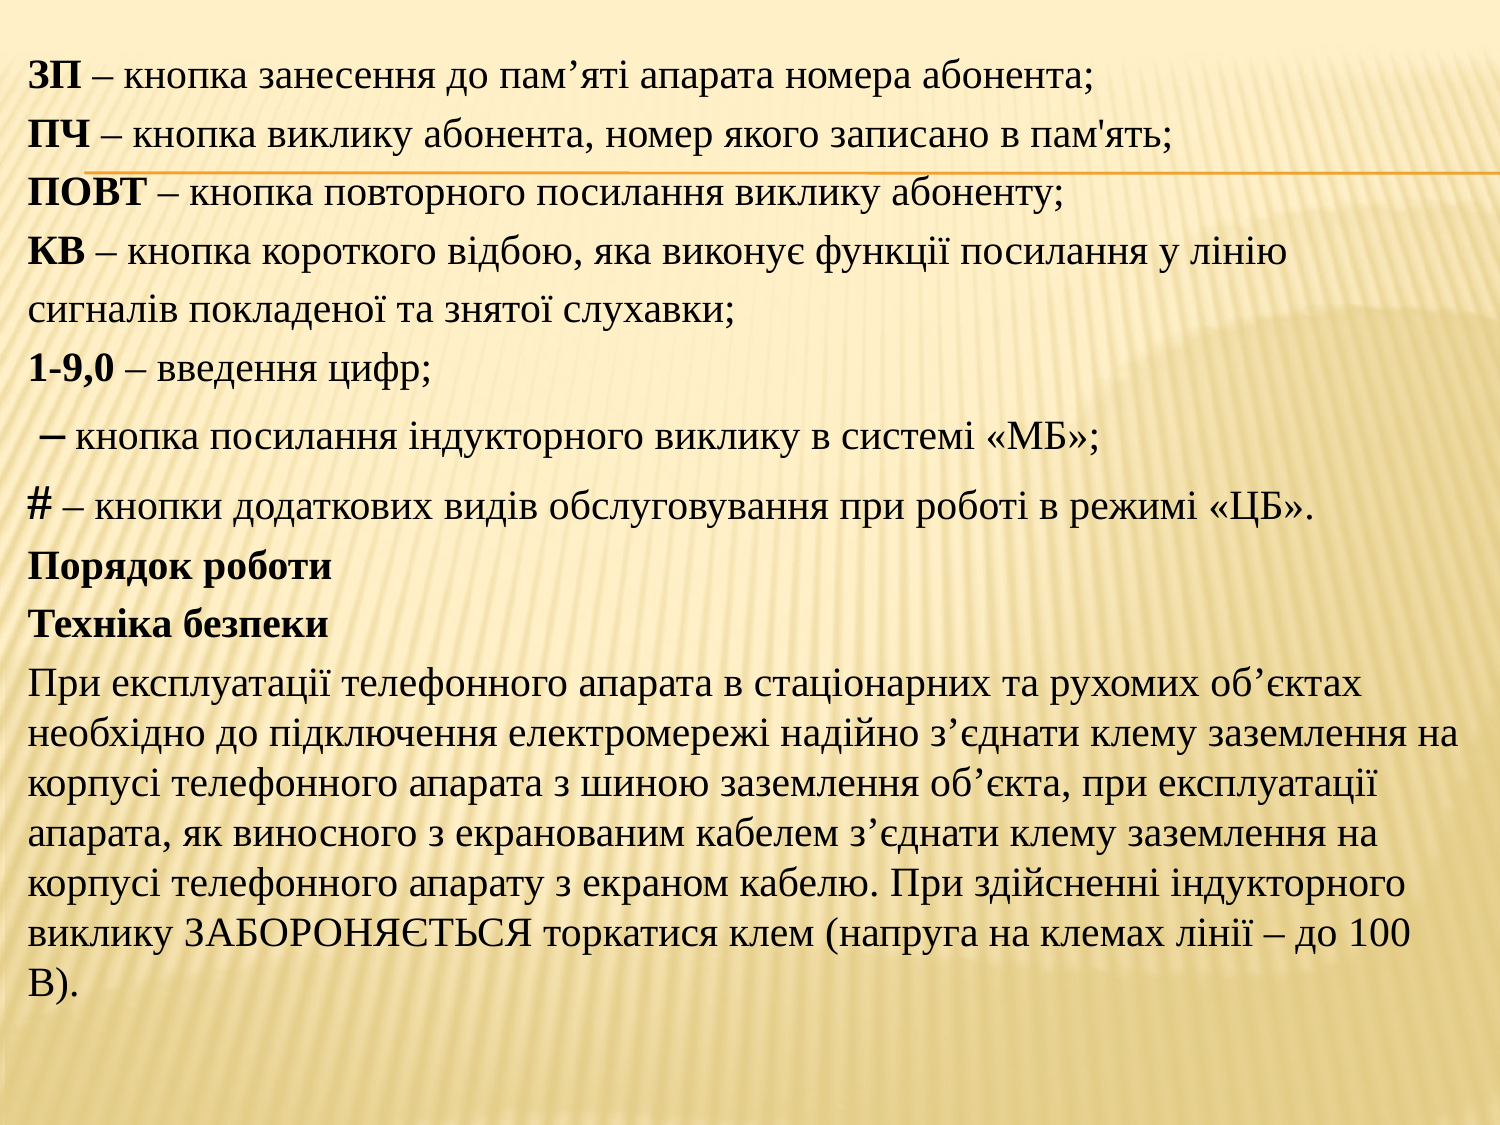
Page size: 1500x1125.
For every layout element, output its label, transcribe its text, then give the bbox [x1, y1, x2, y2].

list ЗП – кнопка занесення до пам’яті апарата номера абонента; ПЧ – кнопка виклику абонента, номер якого записано в пам'ять; ПОВТ – кнопка повторного посилання виклику абоненту; КВ – кнопка короткого відбою, яка виконує функції посилання у лінію сигналів покладеної та знятої слухавки; 1-9,0 – введення цифр; – кнопка посилання індукторного виклику в системі «МБ»; # – кнопки додаткових видів обслуговування при роботі в режимі «ЦБ». Порядок роботи Техніка безпеки При експлуатації телефонного апарата в стаціонарних та рухомих об’єктах необхідно до підключення електромережі надійно з’єднати клему заземлення на корпусі телефонного апарата з шиною заземлення об’єкта, при експлуатації апарата, як виносного з екранованим кабелем з’єднати клему заземлення на корпусі телефонного апарату з екраном кабелю. При здійсненні індукторного виклику ЗАБОРОНЯЄТЬСЯ торкатися клем (напруга на клемах лінії – до 100 В). [12, 39, 1488, 1103]
